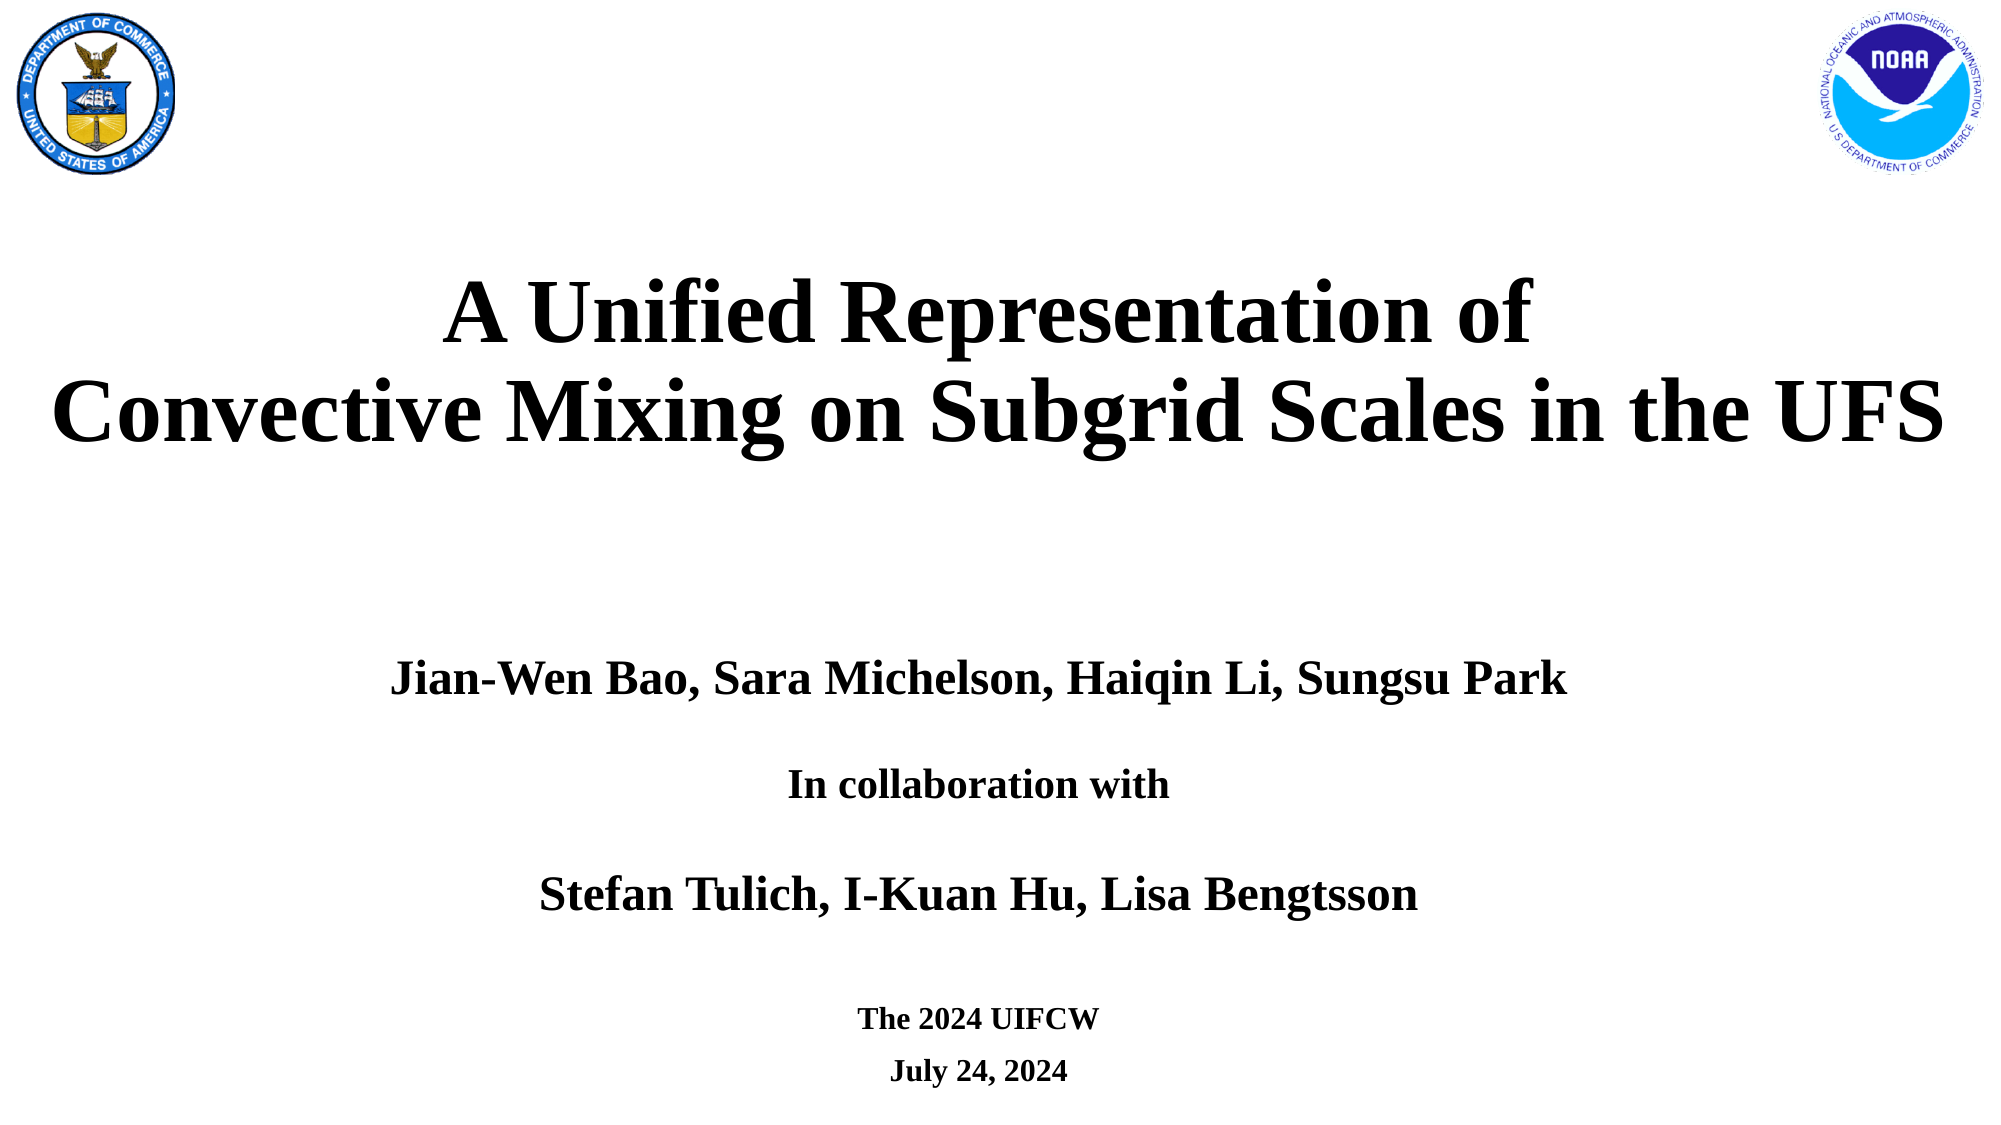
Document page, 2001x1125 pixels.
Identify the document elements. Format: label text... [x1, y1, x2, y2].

subtitle Jian-Wen Bao, Sara Michelson, Haiqin Li, Sungsu Park In collaboration with Stefan Tulich, I-Kuan Hu, Lisa Bengtsson The 2024 UIFCW July 24, 2024 [207, 575, 1750, 1101]
picture [16, 12, 175, 175]
picture [1817, 8, 1984, 175]
title A Unified Representation of Convective Mixing on Subgrid Scales in the UFS [0, 171, 2000, 469]
